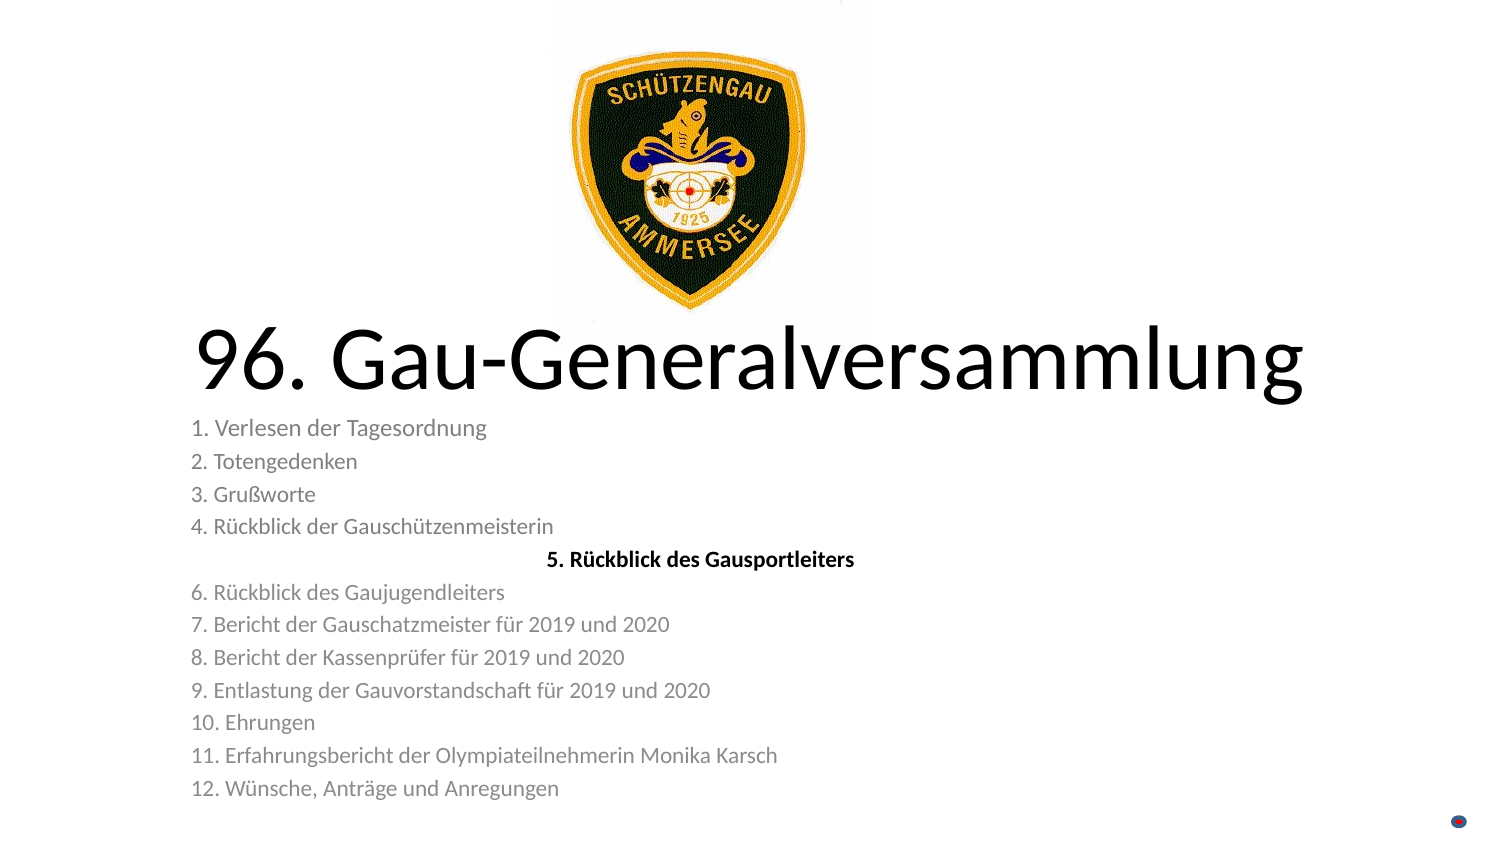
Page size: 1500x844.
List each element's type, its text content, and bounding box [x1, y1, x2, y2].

subtitle 1. Verlesen der Tagesordnung 2. Totengedenken 3. Grußworte 4. Rückblick der Gauschützenmeisterin 5. Rückblick des Gausportleiters 6. Rückblick des Gaujugendleiters 7. Bericht der Gauschatzmeister für 2019 und 2020 8. Bericht der Kassenprüfer für 2019 und 2020 9. Entlastung der Gauvorstandschaft für 2019 und 2020 10. Ehrungen 11. Erfahrungsbericht der Olympiateilnehmerin Monika Karsch 12. Wünsche, Anträge und Anregungen [175, 404, 1226, 818]
picture [550, 0, 868, 352]
text_box [1451, 815, 1467, 829]
title 96. Gau-Generalversammlung [112, 262, 1388, 443]
